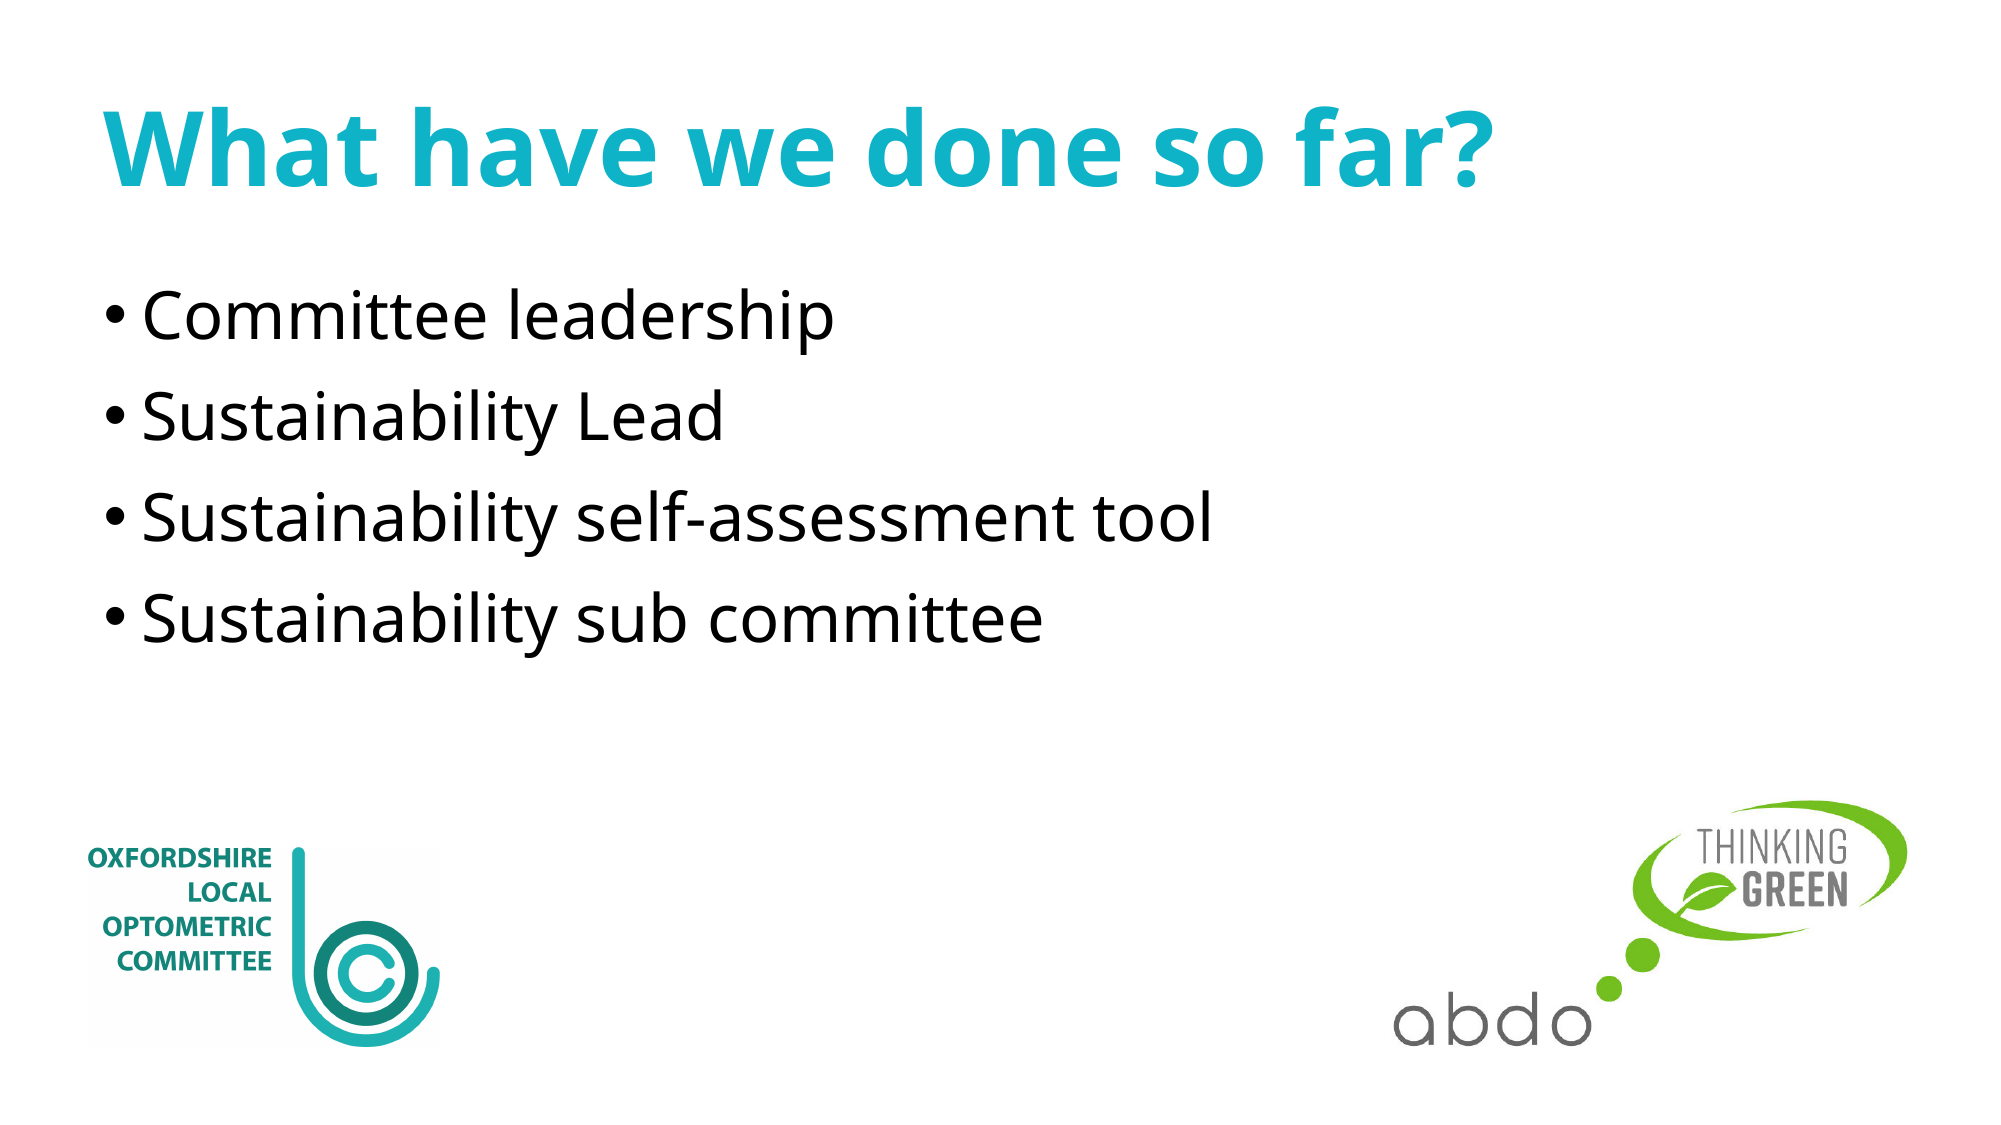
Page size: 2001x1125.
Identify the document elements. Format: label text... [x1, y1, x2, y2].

title What have we done so far? [88, 88, 1770, 245]
picture [1391, 798, 1909, 1047]
picture [88, 847, 440, 1047]
list Committee leadership Sustainability Lead Sustainability self-assessment tool Sustainability sub committee [88, 265, 1480, 778]
